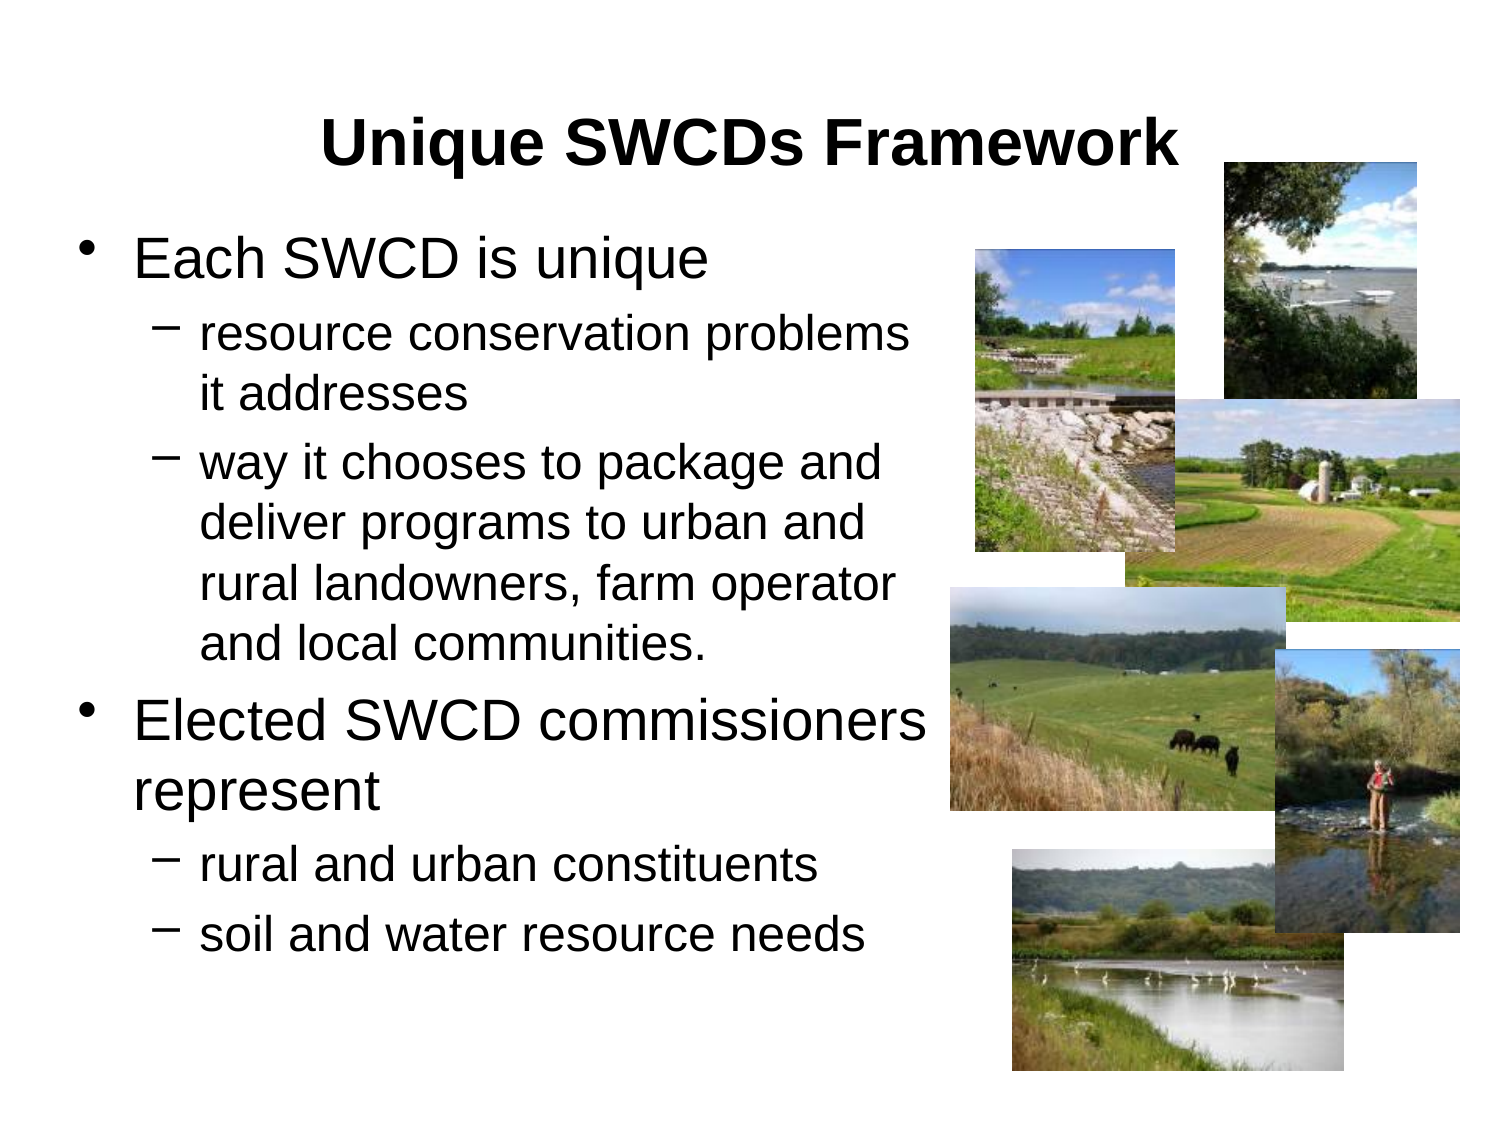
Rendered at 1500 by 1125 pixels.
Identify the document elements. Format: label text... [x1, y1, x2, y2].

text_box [949, 162, 1461, 1071]
title Unique SWCDs Framework [74, 44, 1426, 212]
list Each SWCD is unique resource conservation problems it addresses way it chooses to package and deliver programs to urban and rural landowners, farm operator and local communities. Elected SWCD commissioners represent rural and urban constituents soil and water resource needs [62, 212, 944, 1038]
